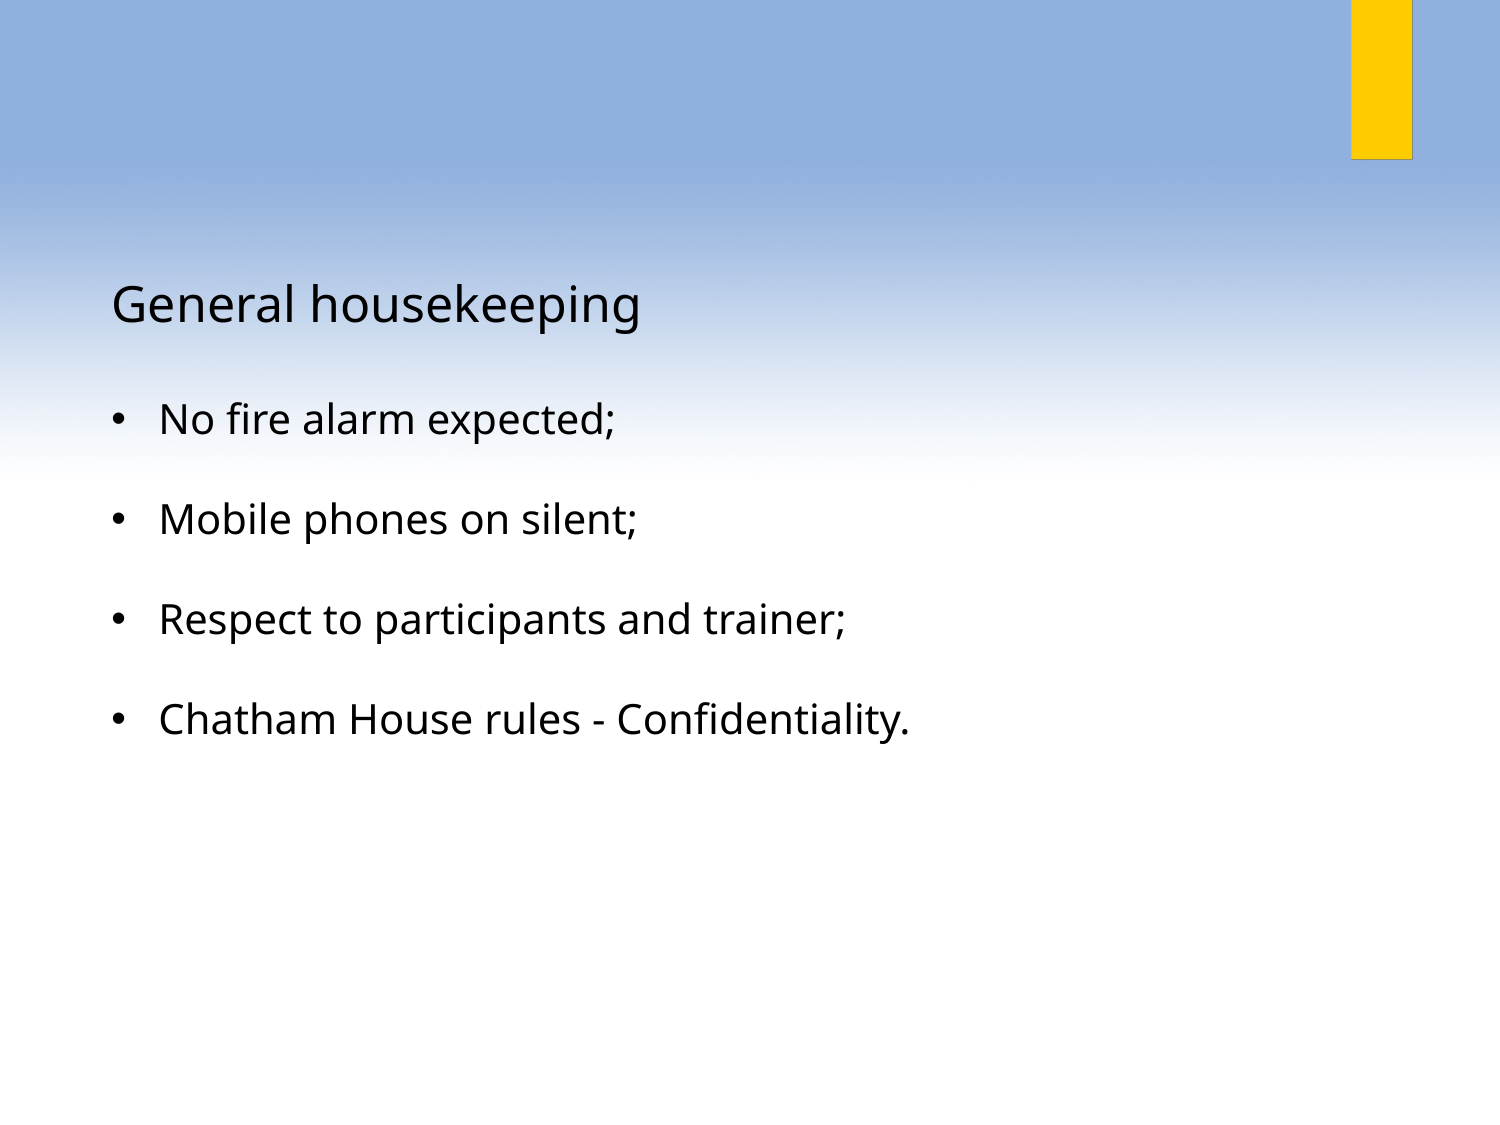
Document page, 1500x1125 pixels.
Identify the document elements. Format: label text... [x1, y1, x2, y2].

picture [0, 0, 1500, 1125]
text_box General housekeeping No fire alarm expected; Mobile phones on silent; Respect to participants and trainer; Chatham House rules - Confidentiality. [96, 265, 1404, 751]
